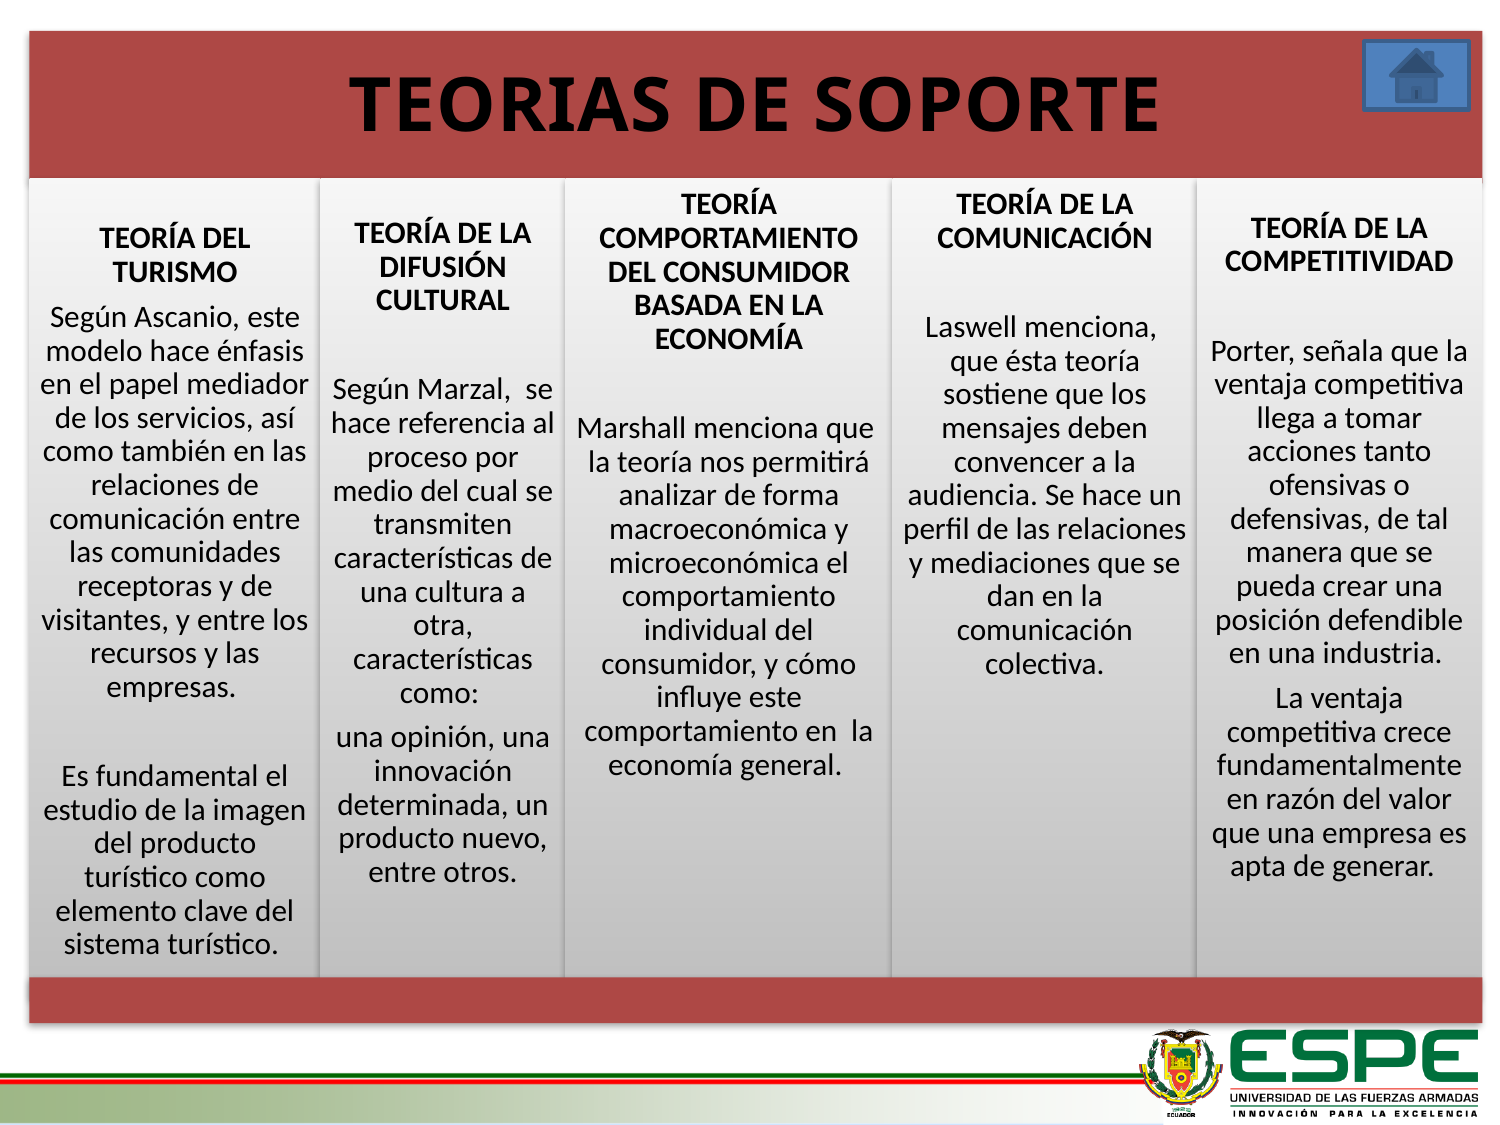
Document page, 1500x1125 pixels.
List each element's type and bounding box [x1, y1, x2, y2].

text_box [29, 30, 1483, 1024]
picture [0, 1029, 1478, 1125]
